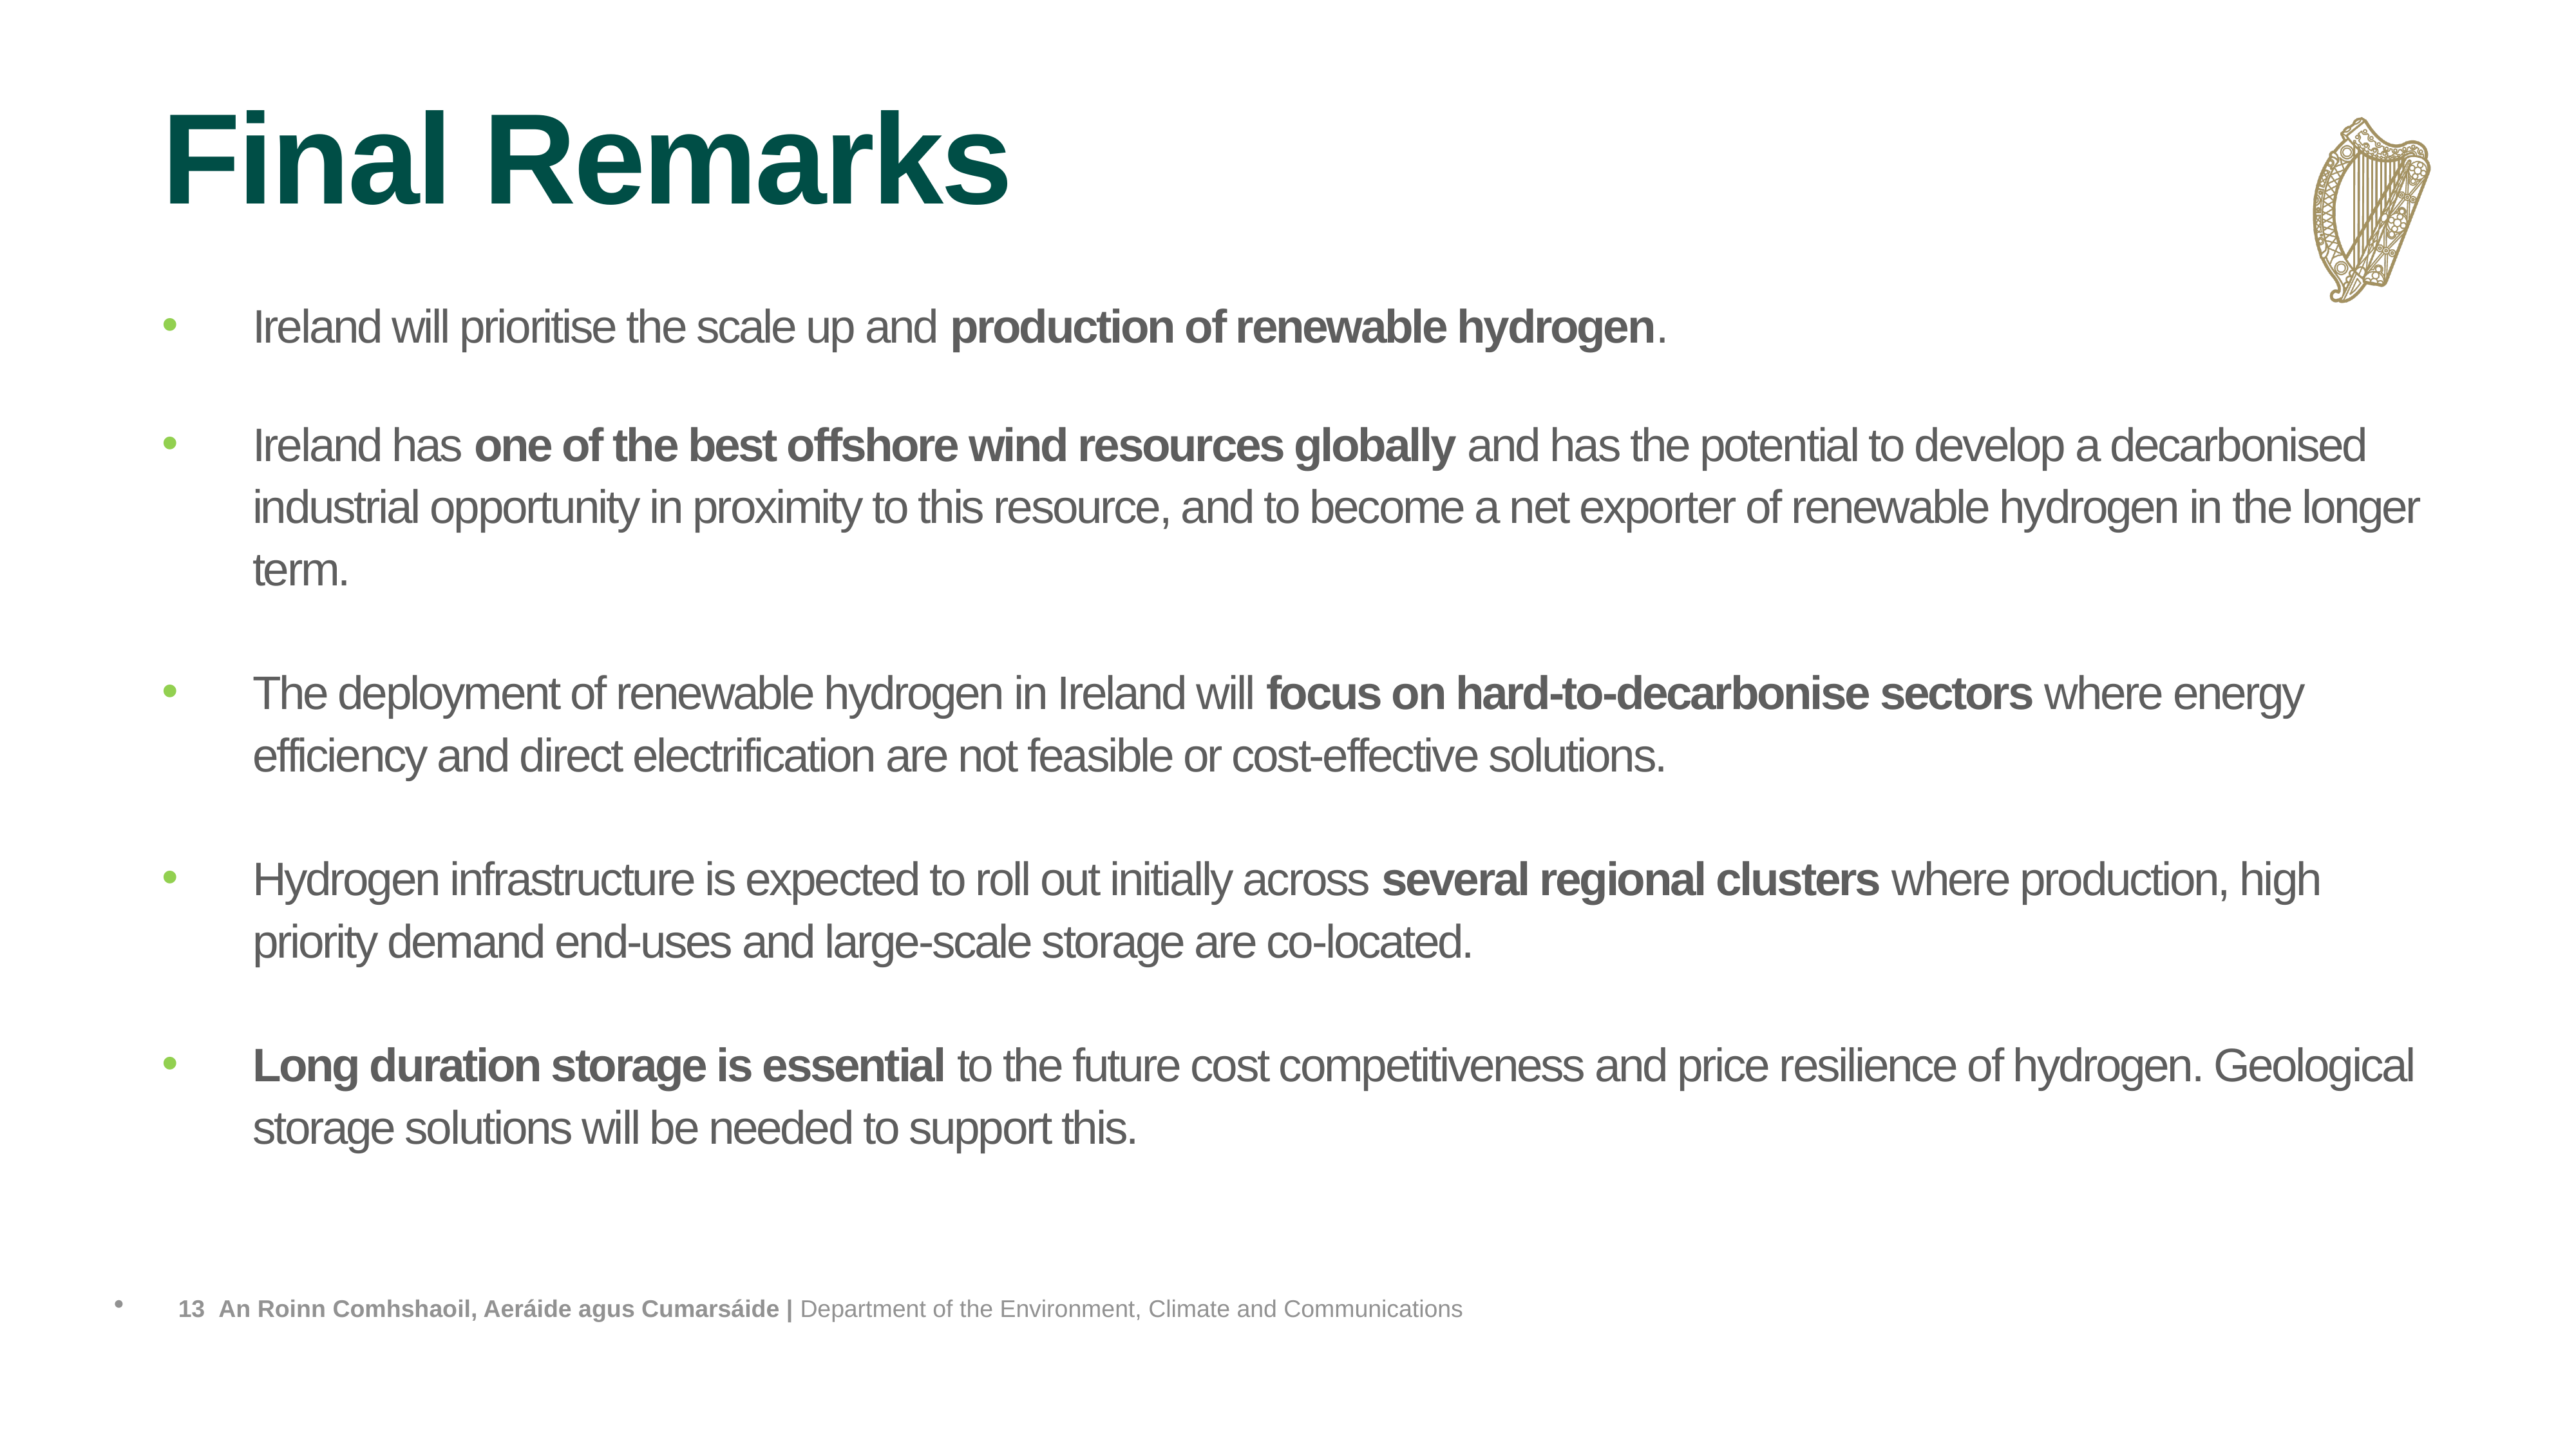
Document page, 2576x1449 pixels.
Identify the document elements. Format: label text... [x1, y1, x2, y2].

title Final Remarks [152, 100, 2194, 285]
list Ireland will prioritise the scale up and production of renewable hydrogen. Ireland has one of the best offshore wind resources globally and has the potential to develop a decarbonised industrial opportunity in proximity to this resource, and to become a net exporter of renewable hydrogen in the longer term. The deployment of renewable hydrogen in Ireland will focus on hard-to-decarbonise sectors where energy efficiency and direct electrification are not feasible or cost-effective solutions. Hydrogen infrastructure is expected to roll out initially across several regional clusters where production, high priority demand end-uses and large-scale storage are co-located. Long duration storage is essential to the future cost competitiveness and price resilience of hydrogen. Geological storage solutions will be needed to support this. [152, 285, 2453, 1199]
picture [2293, 100, 2449, 285]
